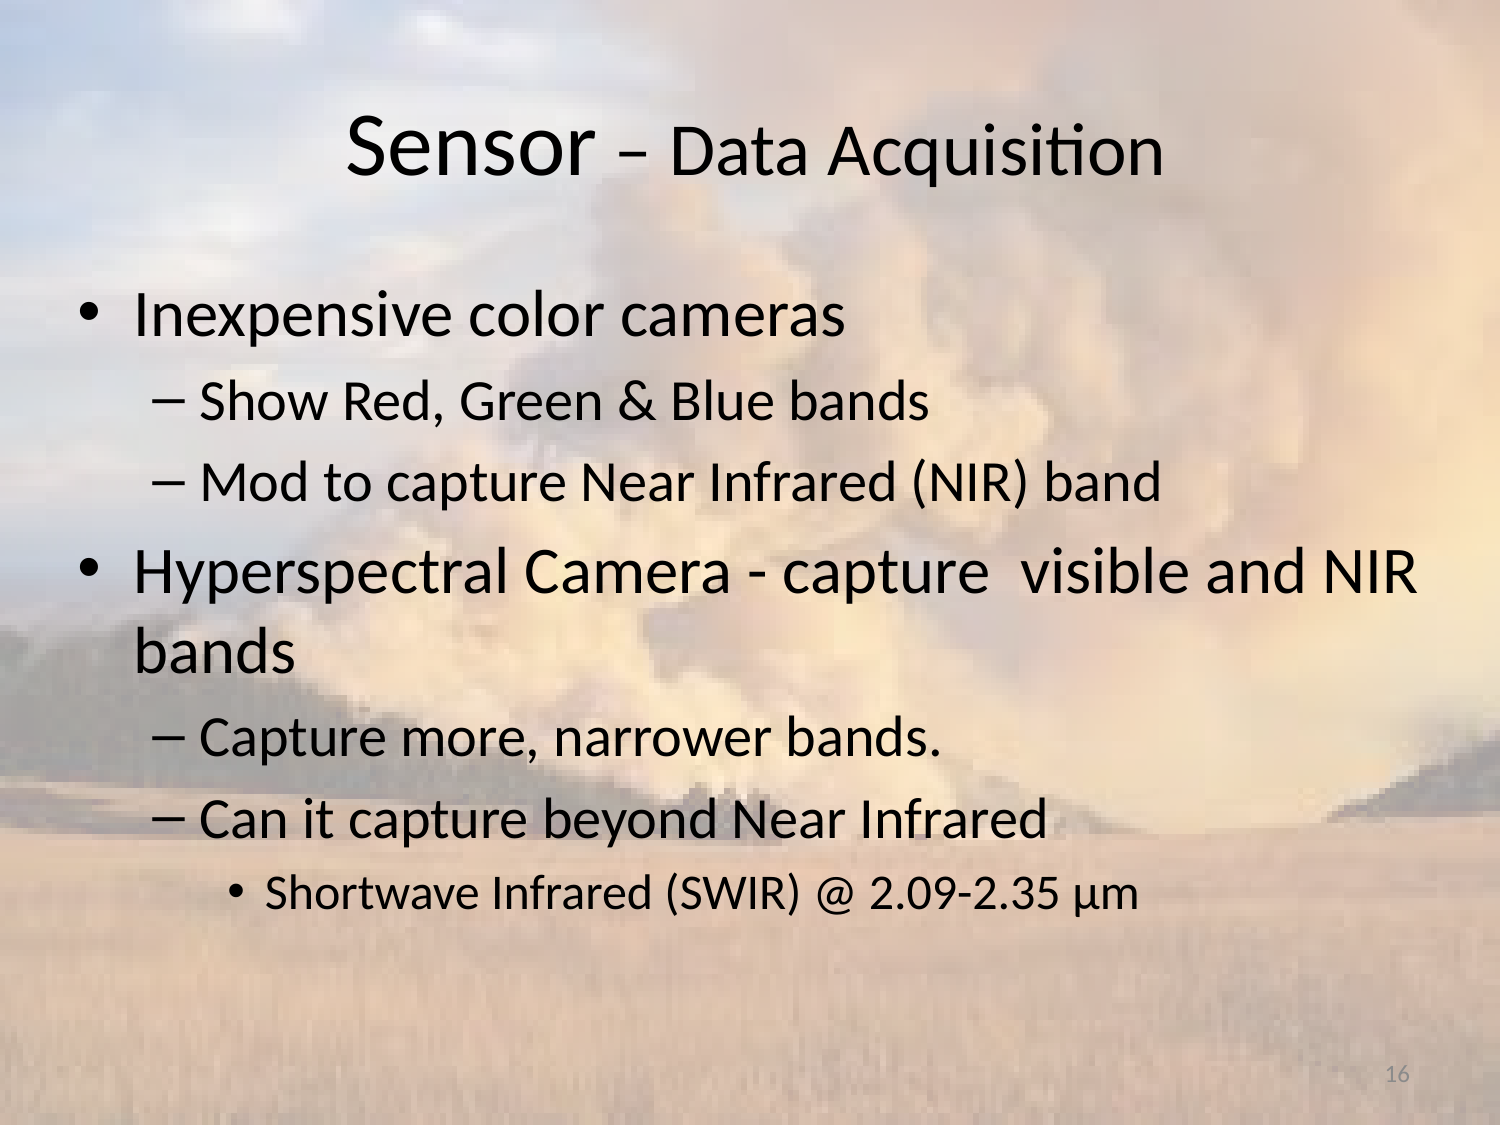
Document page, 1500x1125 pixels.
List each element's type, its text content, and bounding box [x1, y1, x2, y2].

slide_number 16 [1074, 1042, 1425, 1103]
list Inexpensive color cameras Show Red, Green & Blue bands Mod to capture Near Infrared (NIR) band Hyperspectral Camera - capture visible and NIR bands Capture more, narrower bands. Can it capture beyond Near Infrared Shortwave Infrared (SWIR) @ 2.09-2.35 μm [62, 262, 1500, 1125]
title Sensor – Data Acquisition [24, 45, 1488, 233]
